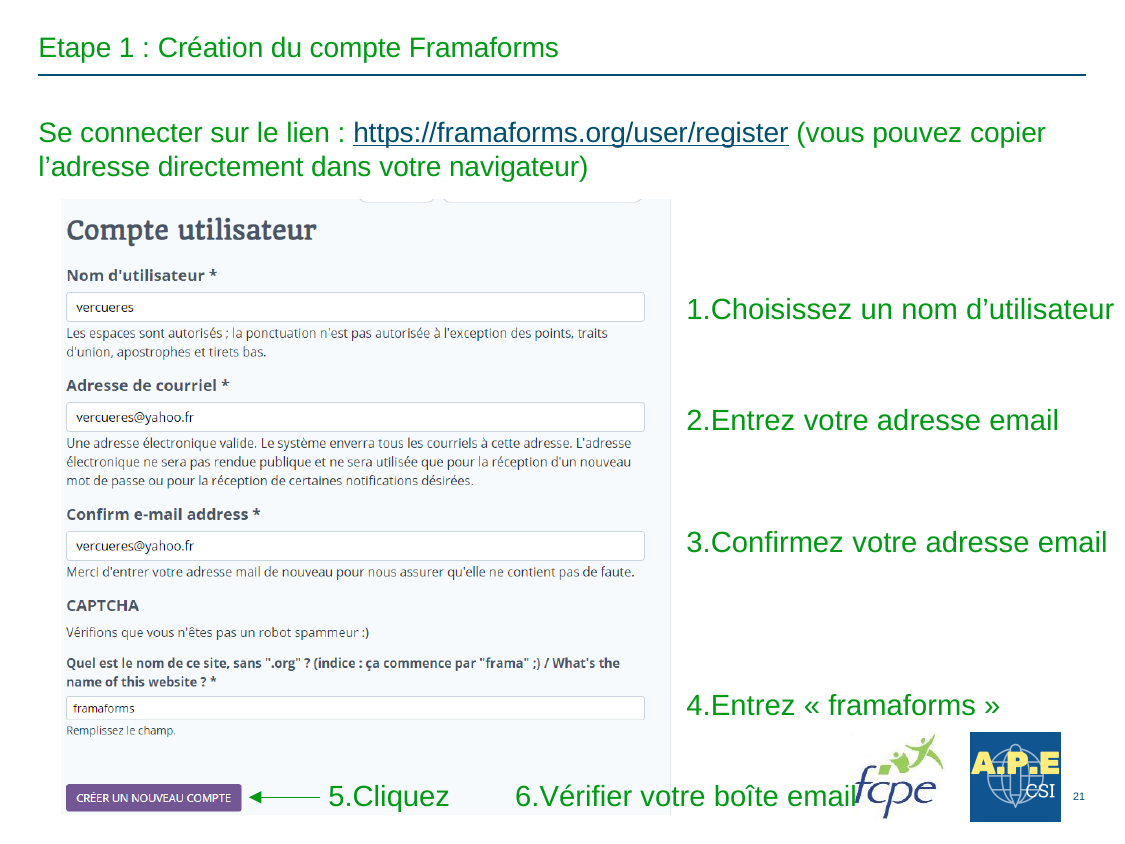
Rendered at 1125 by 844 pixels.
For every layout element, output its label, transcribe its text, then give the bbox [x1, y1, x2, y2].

text_box 1.Choisissez un nom d’utilisateur [686, 295, 1116, 326]
list Se connecter sur le lien : https://framaforms.org/user/register (vous pouvez copier l’adresse directement dans votre navigateur) [38, 114, 1086, 778]
list Etape 1 : Création du compte Framaforms [38, 28, 993, 104]
text_box 2.Entrez votre adresse email [686, 406, 1061, 437]
text_box 6.Vérifier votre boîte email [675, 782, 858, 813]
picture [850, 778, 947, 820]
picture [60, 199, 671, 815]
slide_number 21 [1060, 791, 1086, 813]
picture [970, 778, 1061, 822]
text_box 4.Entrez « framaforms » [686, 691, 1002, 722]
text_box 3.Confirmez votre adresse email [686, 528, 1118, 559]
